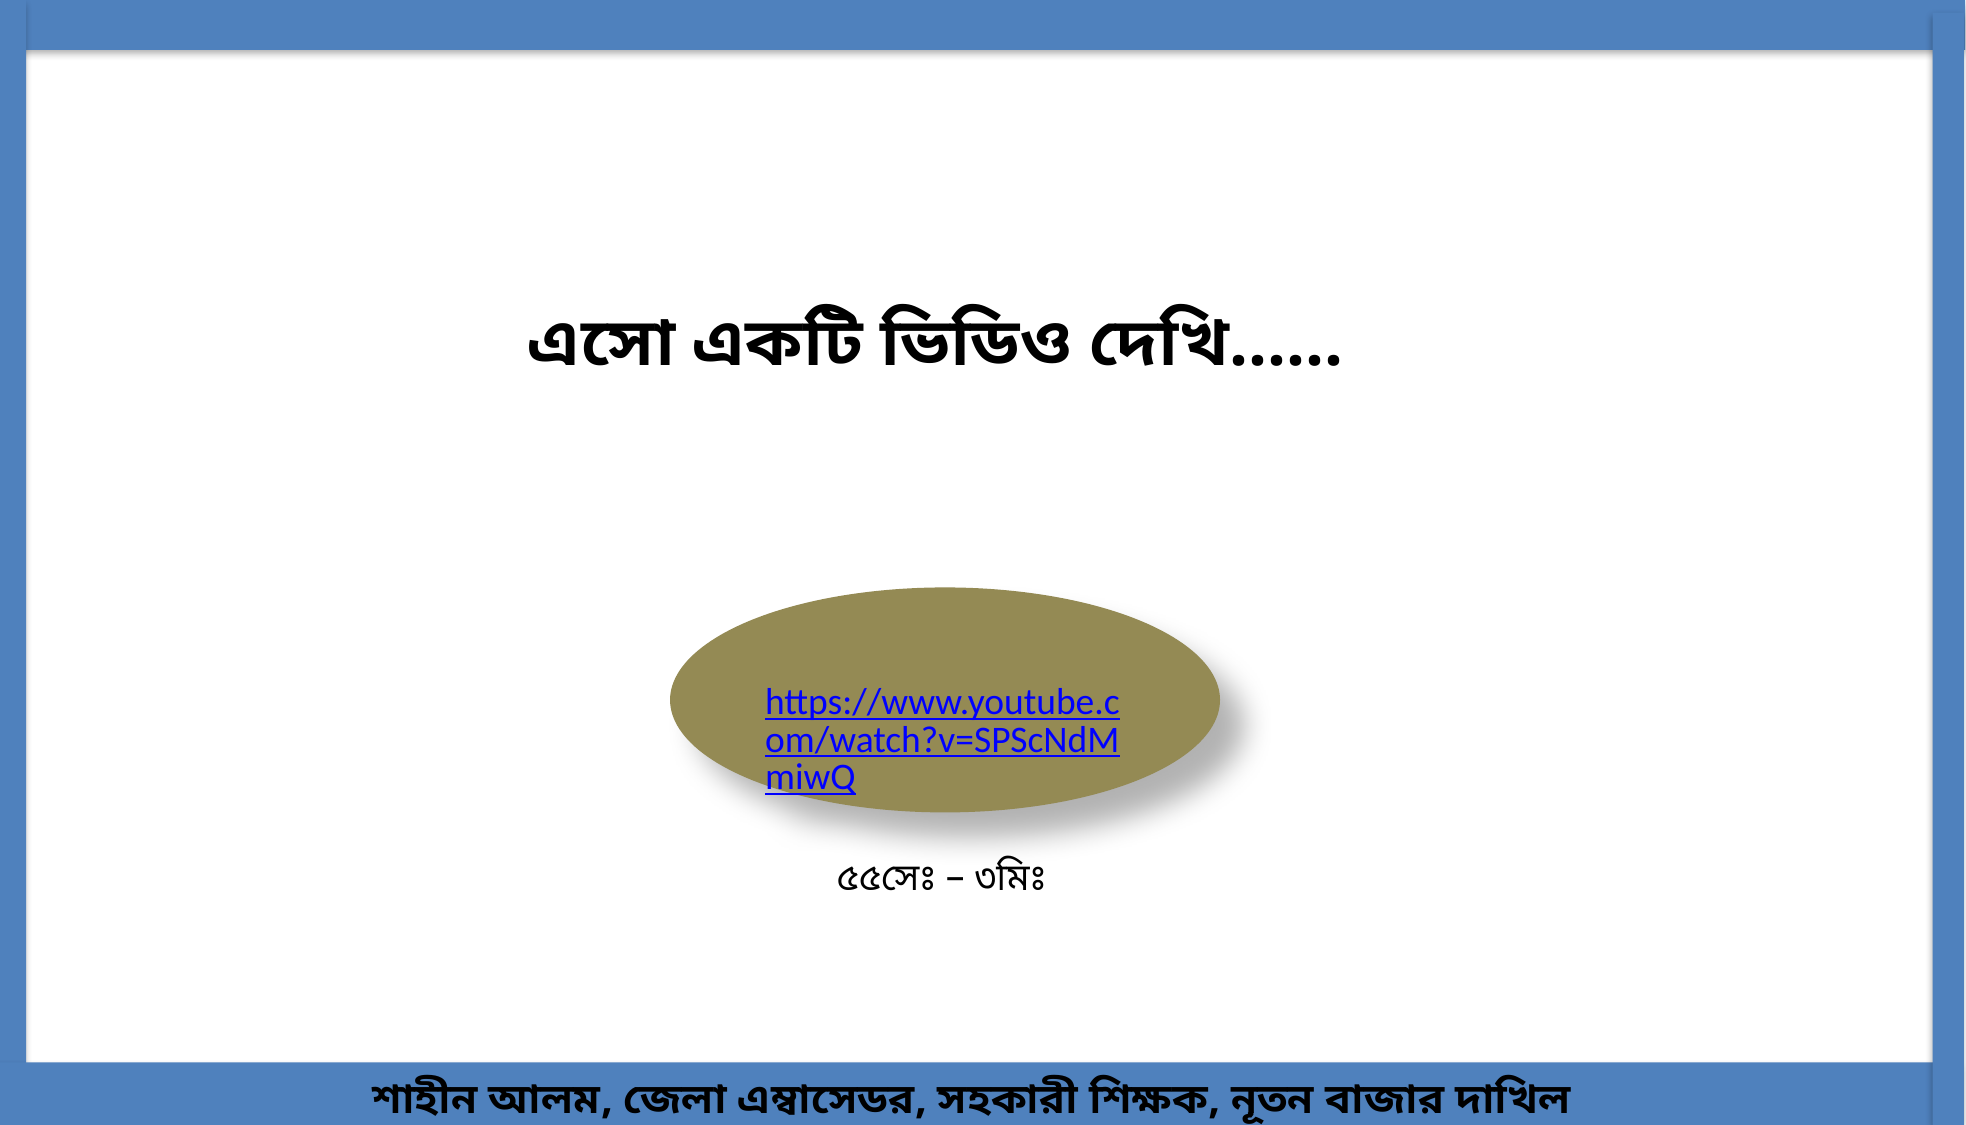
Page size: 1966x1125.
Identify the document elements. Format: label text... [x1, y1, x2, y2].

text_box https://www.youtube.com/watch?v=SPScNdMmiwQ [667, 585, 1223, 815]
text_box এসো একটি ভিডিও দেখি…… [420, 291, 1451, 387]
text_box ৫৫সেঃ – ৩মিঃ [755, 835, 1148, 915]
